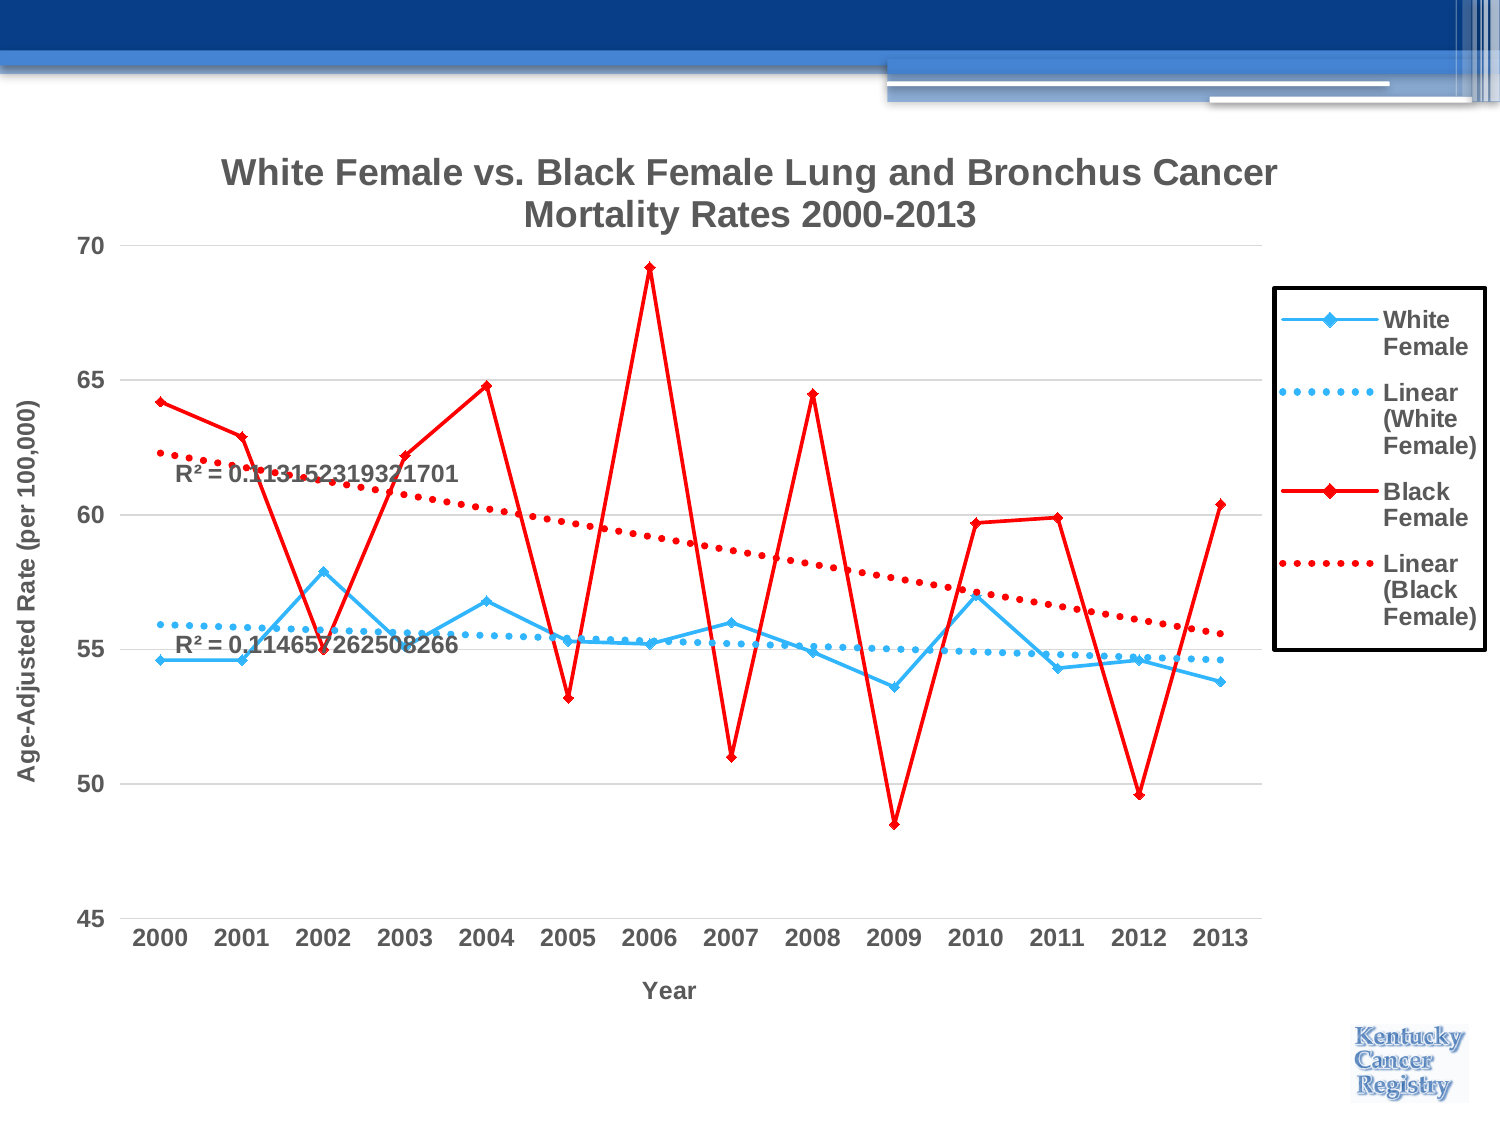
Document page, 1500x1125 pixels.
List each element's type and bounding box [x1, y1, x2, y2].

chart [0, 112, 1500, 1063]
picture [1349, 1023, 1469, 1103]
